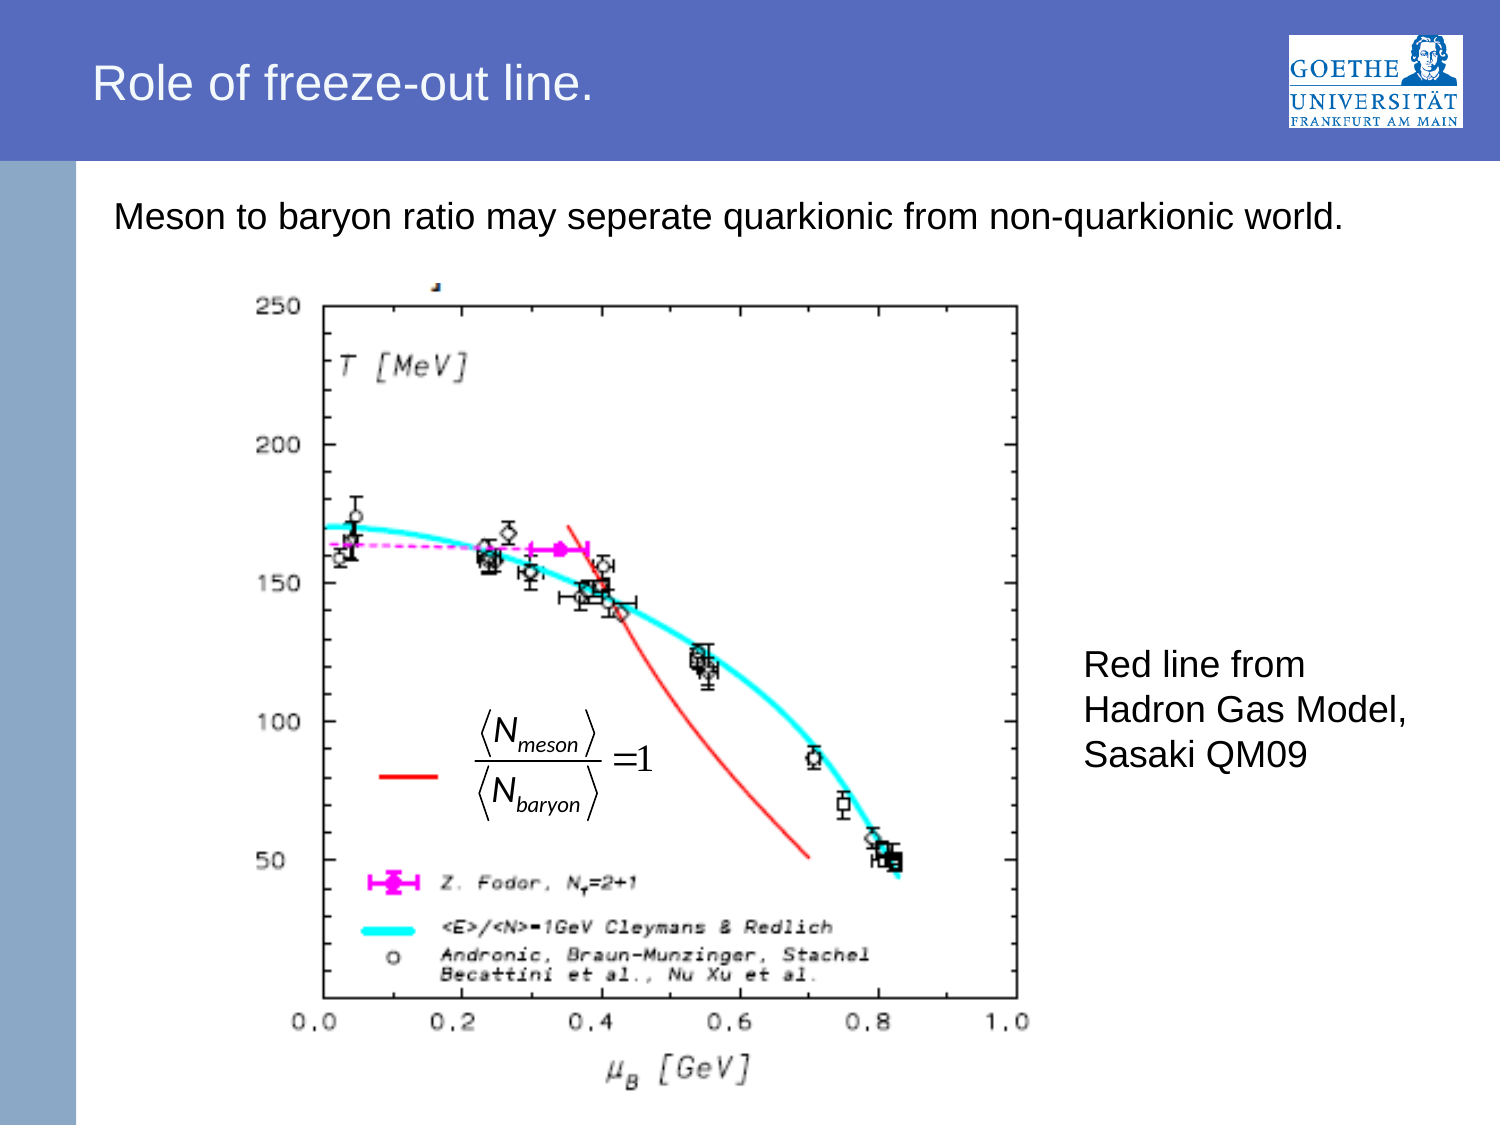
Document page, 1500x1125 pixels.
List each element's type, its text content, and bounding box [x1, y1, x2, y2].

title Role of freeze-out line. [76, 0, 1247, 162]
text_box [245, 283, 1055, 1102]
picture [1289, 35, 1463, 128]
text_box Red line from Hadron Gas Model, Sasaki QM09 [1068, 632, 1423, 783]
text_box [468, 702, 657, 830]
list Meson to baryon ratio may seperate quarkionic from non-quarkionic world. [98, 184, 1483, 258]
